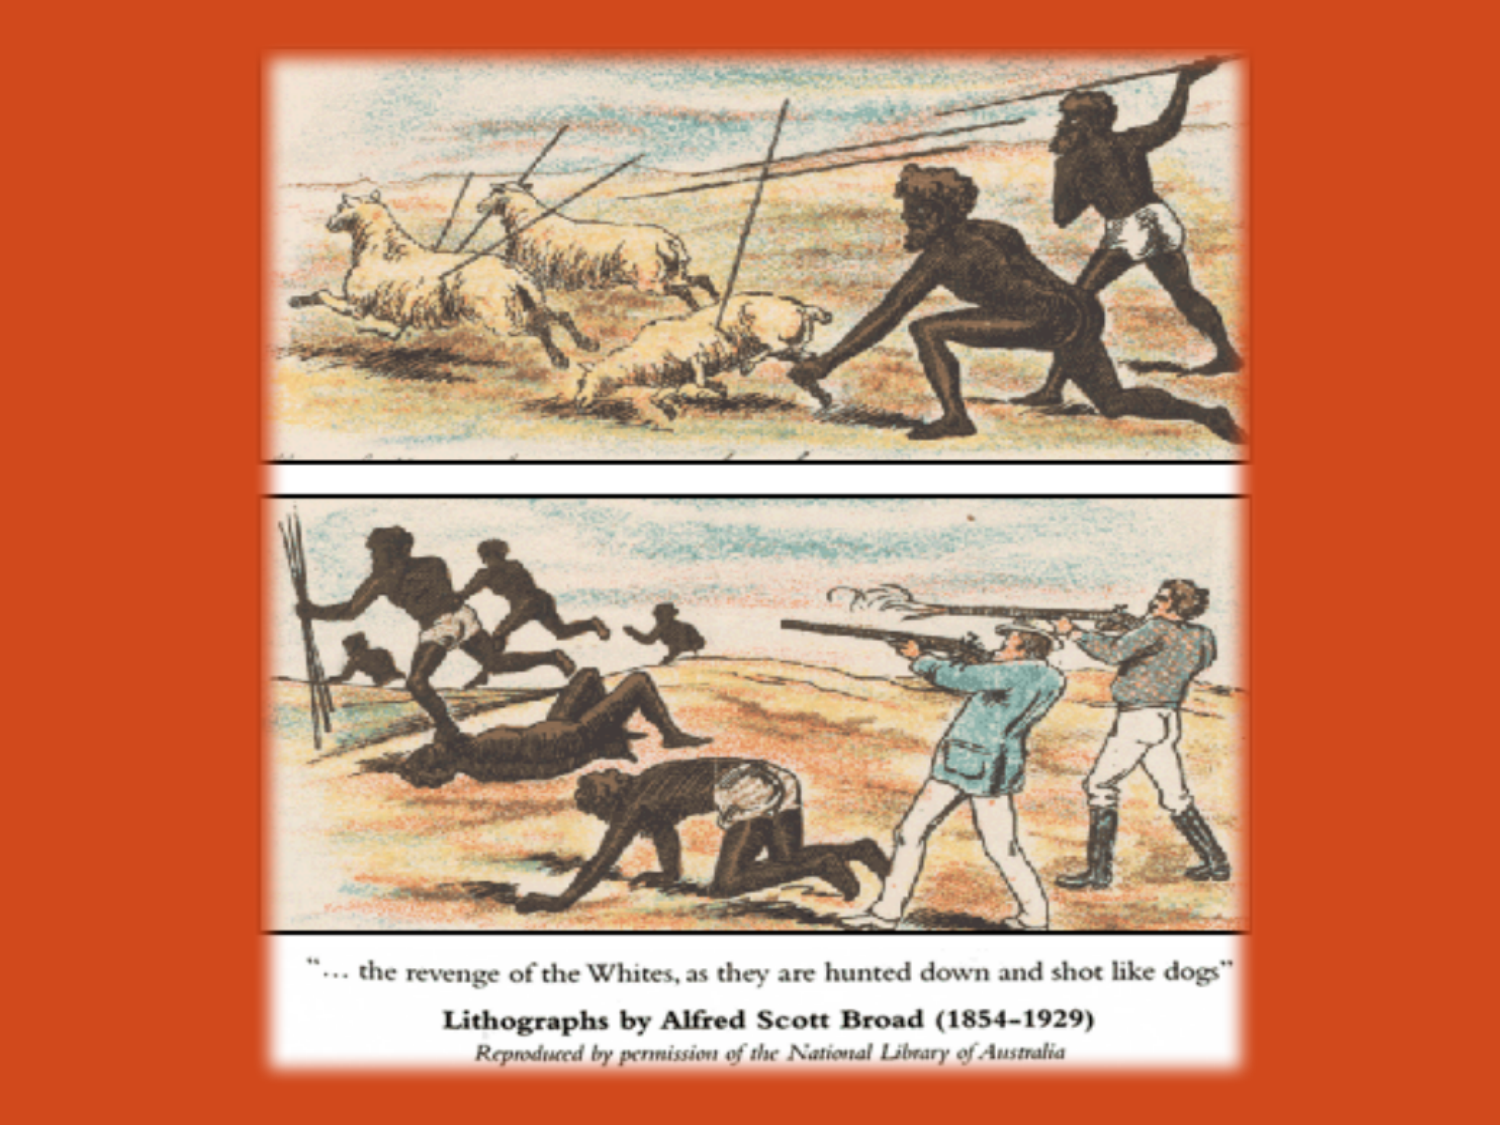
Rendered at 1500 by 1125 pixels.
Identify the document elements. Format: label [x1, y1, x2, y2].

list [253, 42, 1259, 1086]
